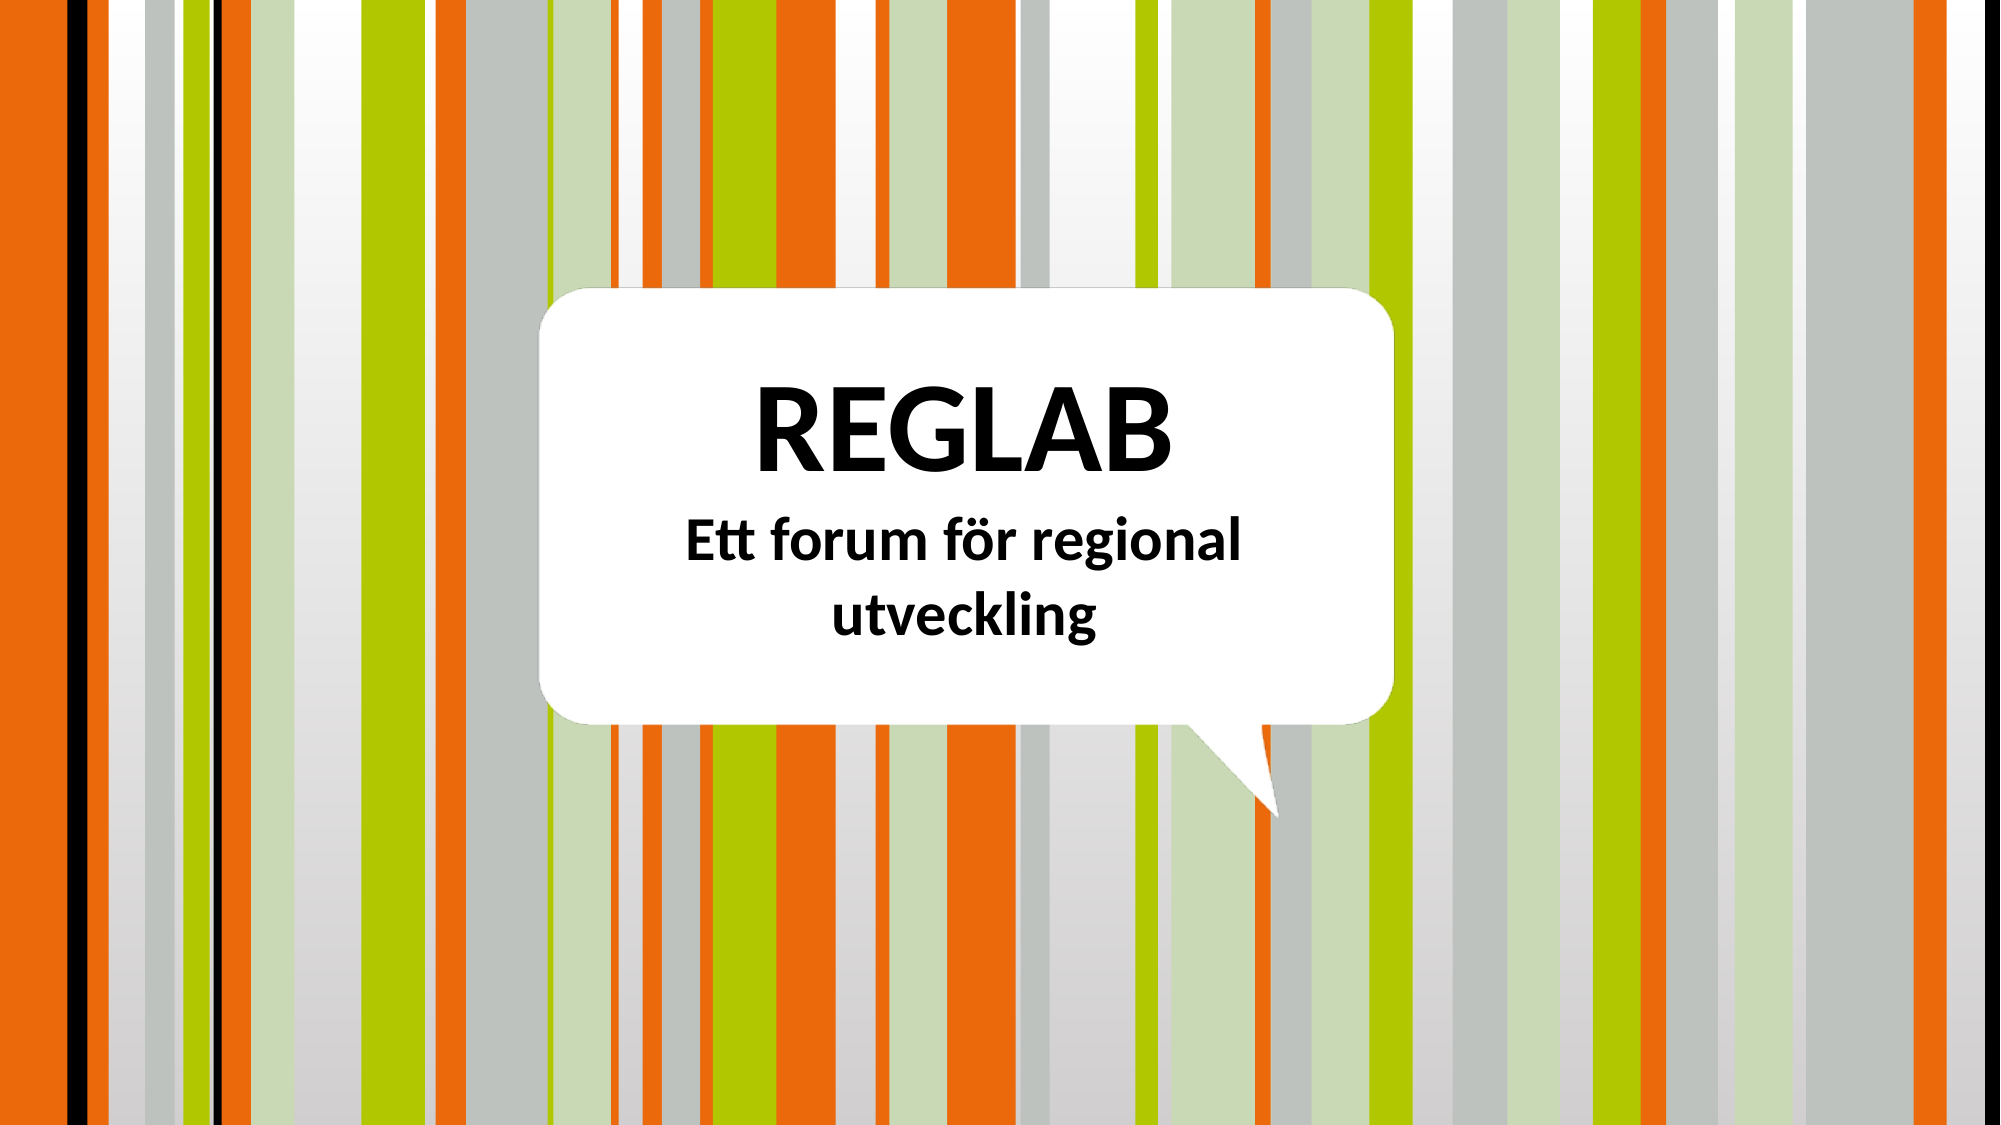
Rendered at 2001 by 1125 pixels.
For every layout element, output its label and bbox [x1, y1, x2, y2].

text_box [0, 0, 2000, 1125]
picture [304, 233, 1585, 851]
